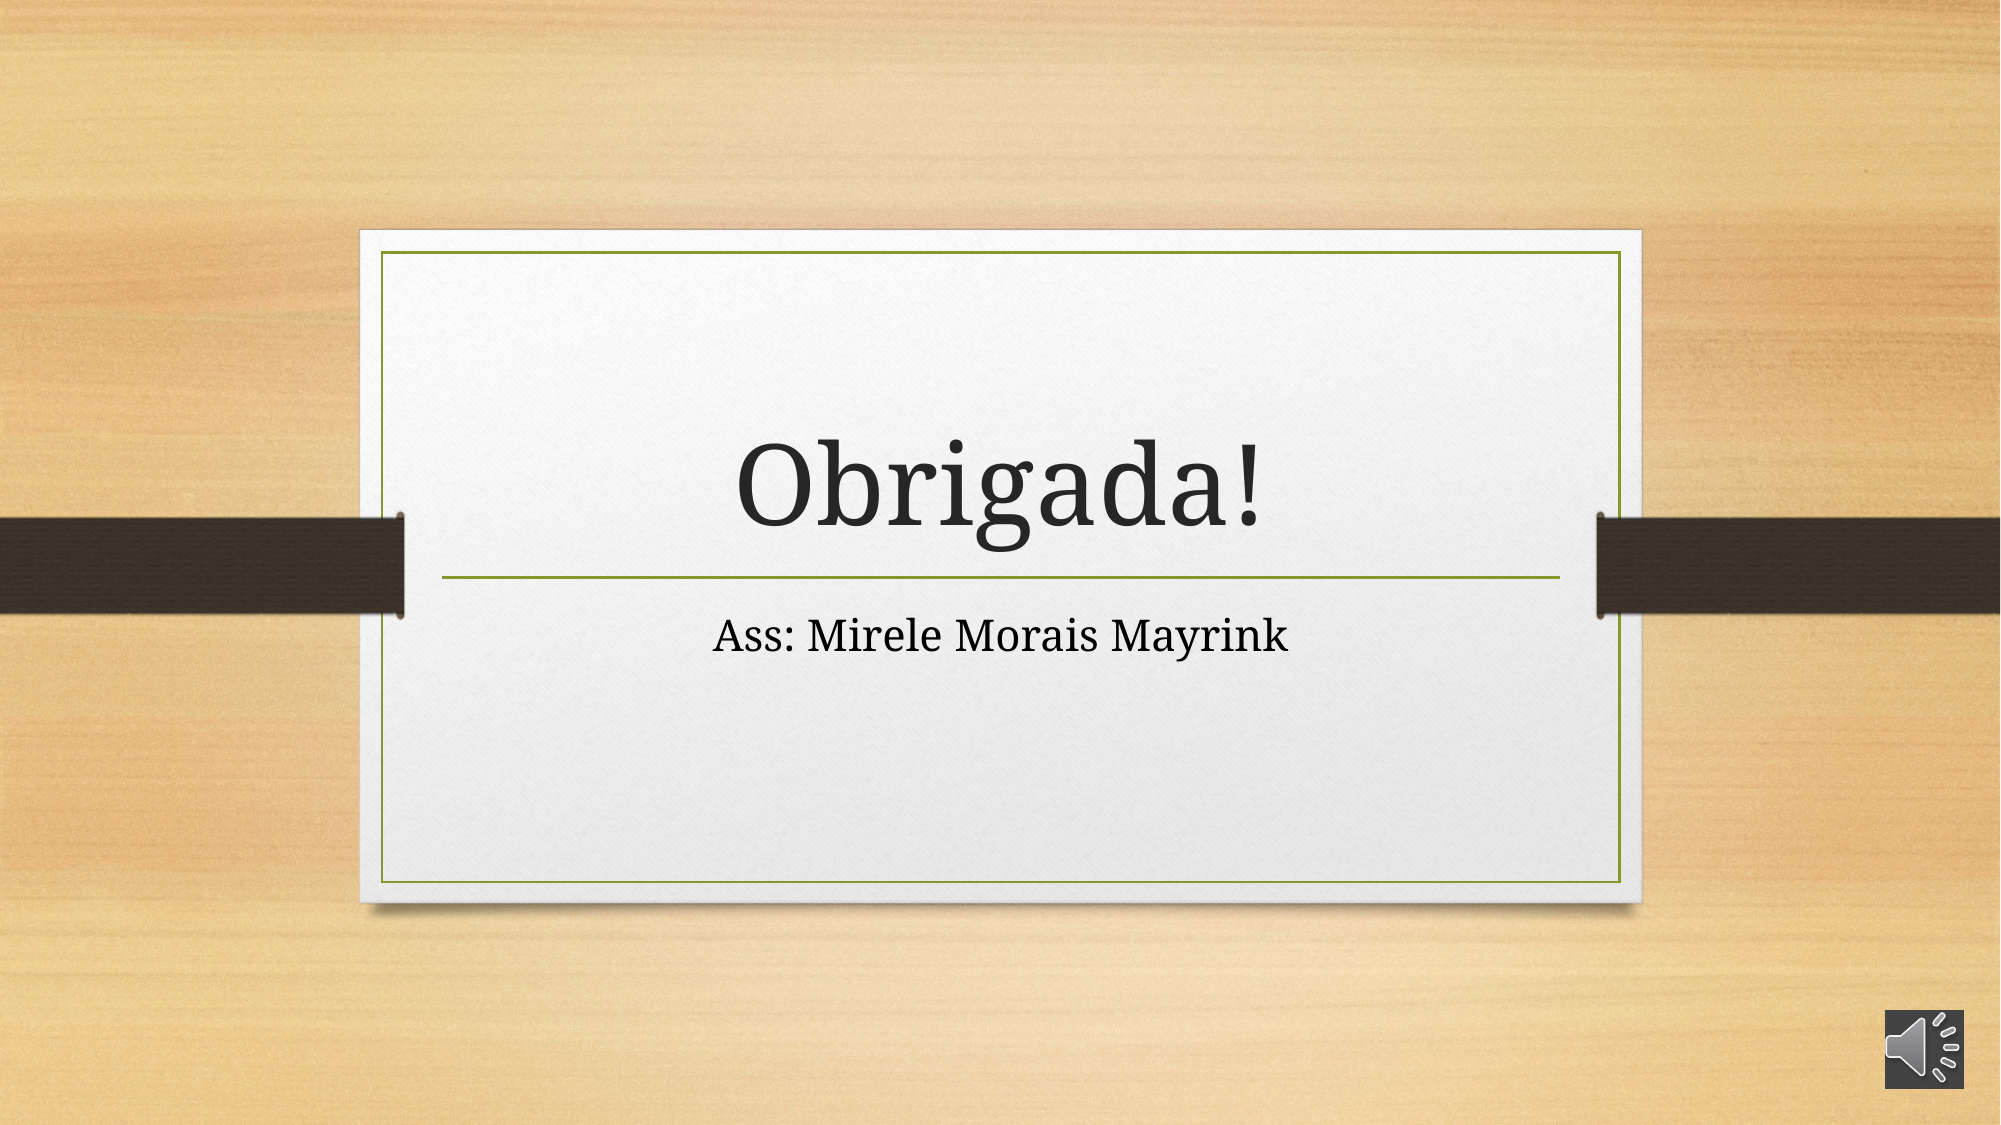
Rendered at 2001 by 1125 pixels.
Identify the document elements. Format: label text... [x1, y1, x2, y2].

picture [0, 0, 2001, 1125]
title Obrigada! [441, 306, 1560, 556]
subtitle Ass: Mirele Morais Mayrink [441, 600, 1560, 817]
